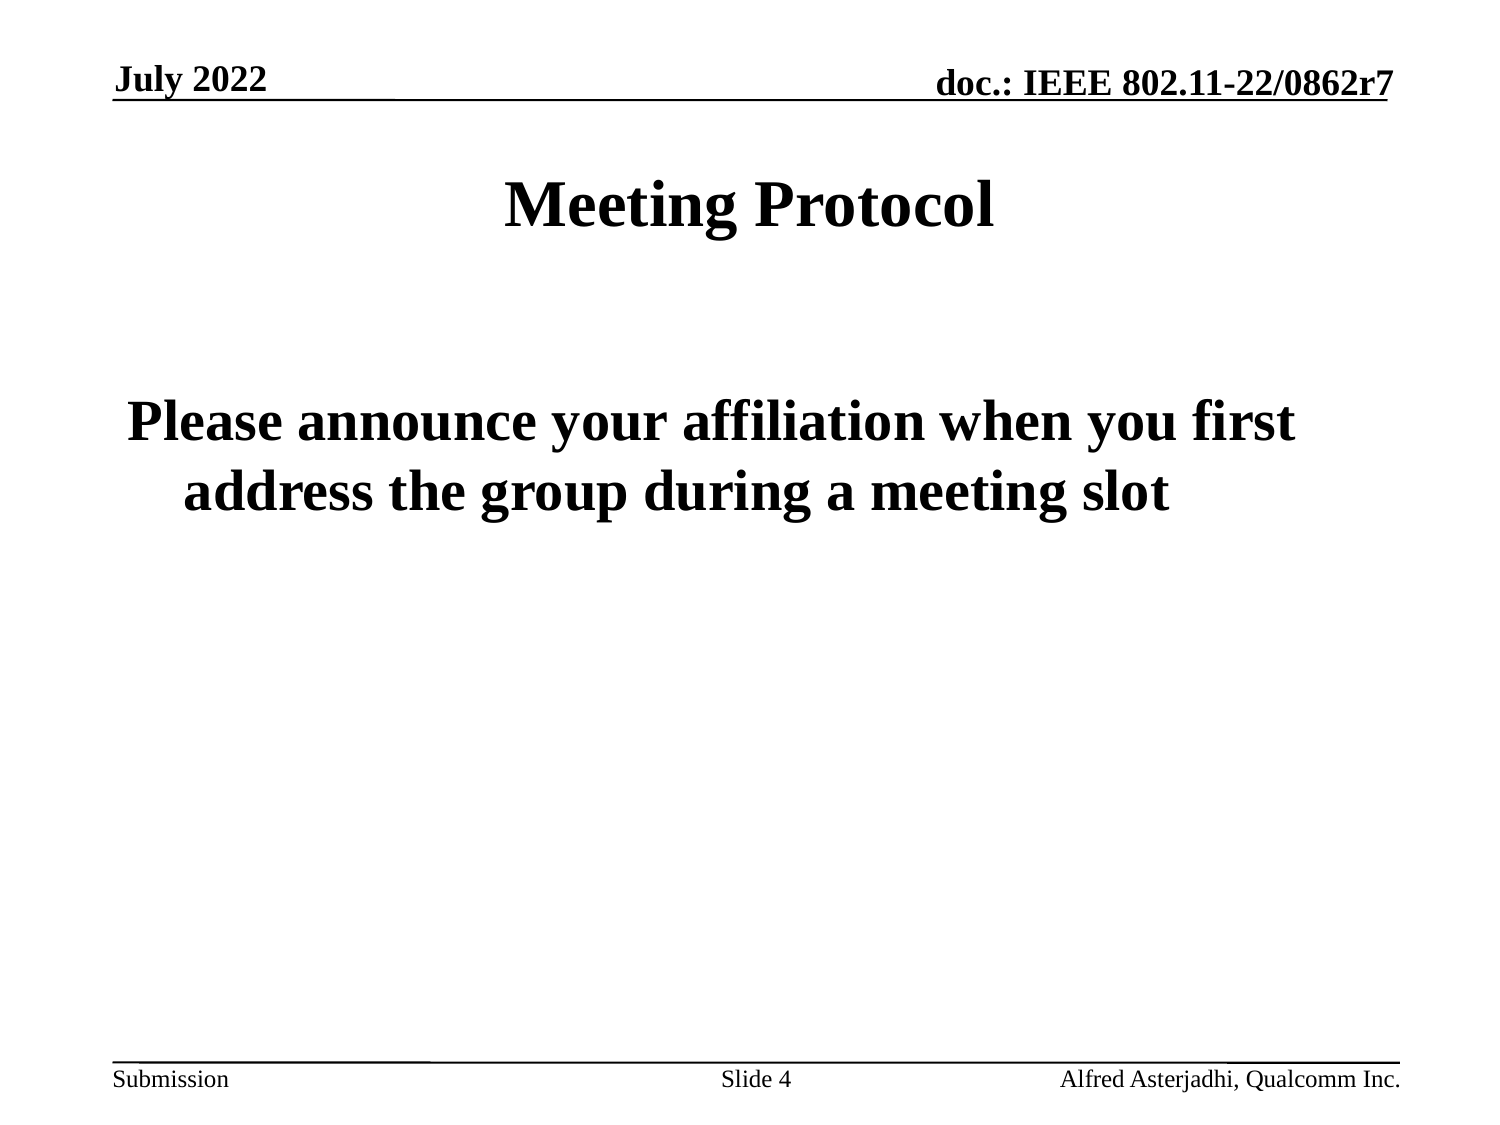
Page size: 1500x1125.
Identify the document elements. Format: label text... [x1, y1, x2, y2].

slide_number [114, 54, 493, 100]
list Please announce your affiliation when you first address the group during a meeting slot [112, 374, 1388, 513]
footer Alfred Asterjadhi, Qualcomm Inc. [878, 1061, 1402, 1093]
slide_number Slide 4 [712, 1061, 800, 1123]
title Meeting Protocol [112, 112, 1388, 288]
